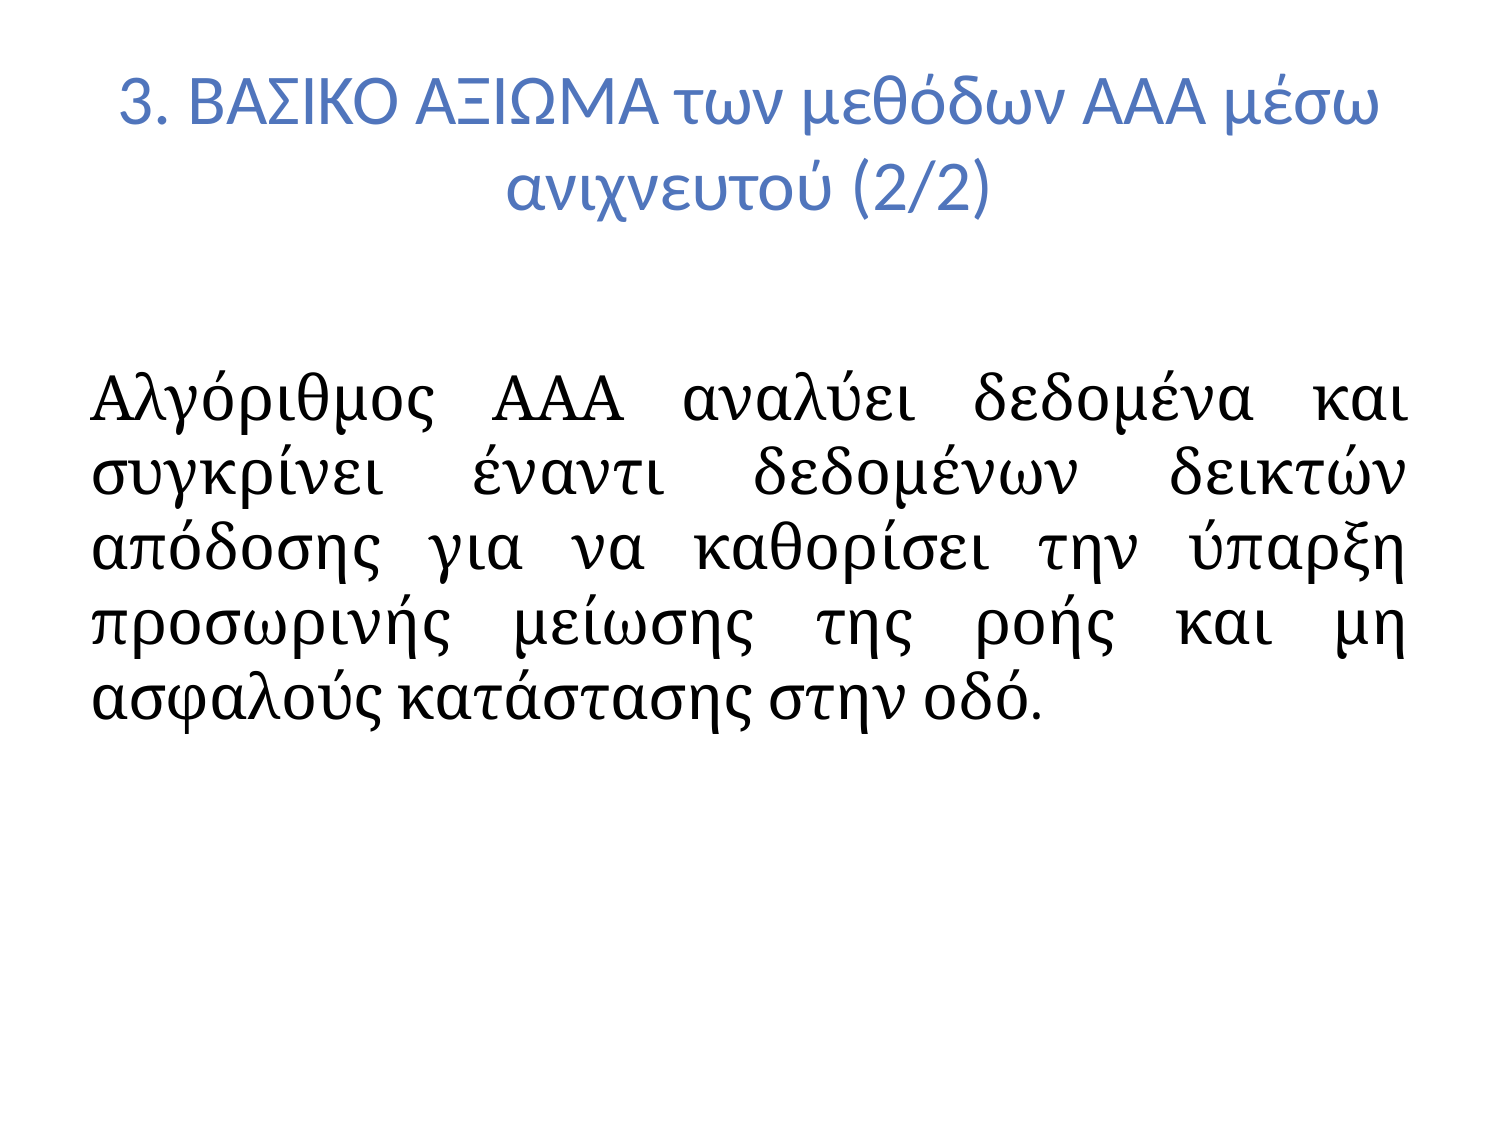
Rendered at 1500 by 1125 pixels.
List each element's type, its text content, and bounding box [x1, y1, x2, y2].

title 3. ΒΑΣΙΚΟ ΑΞΙΩΜΑ των μεθόδων ΑΑΑ μέσω ανιχνευτού (2/2) [75, 45, 1425, 233]
list Αλγόριθμος ΑΑΑ αναλύει δεδομένα και συγκρίνει έναντι δεδομένων δεικτών απόδοσης για να καθορίσει την ύπαρξη προσωρινής μείωσης της ροής και μη ασφαλούς κατάστασης στην οδό. [75, 262, 1425, 1005]
